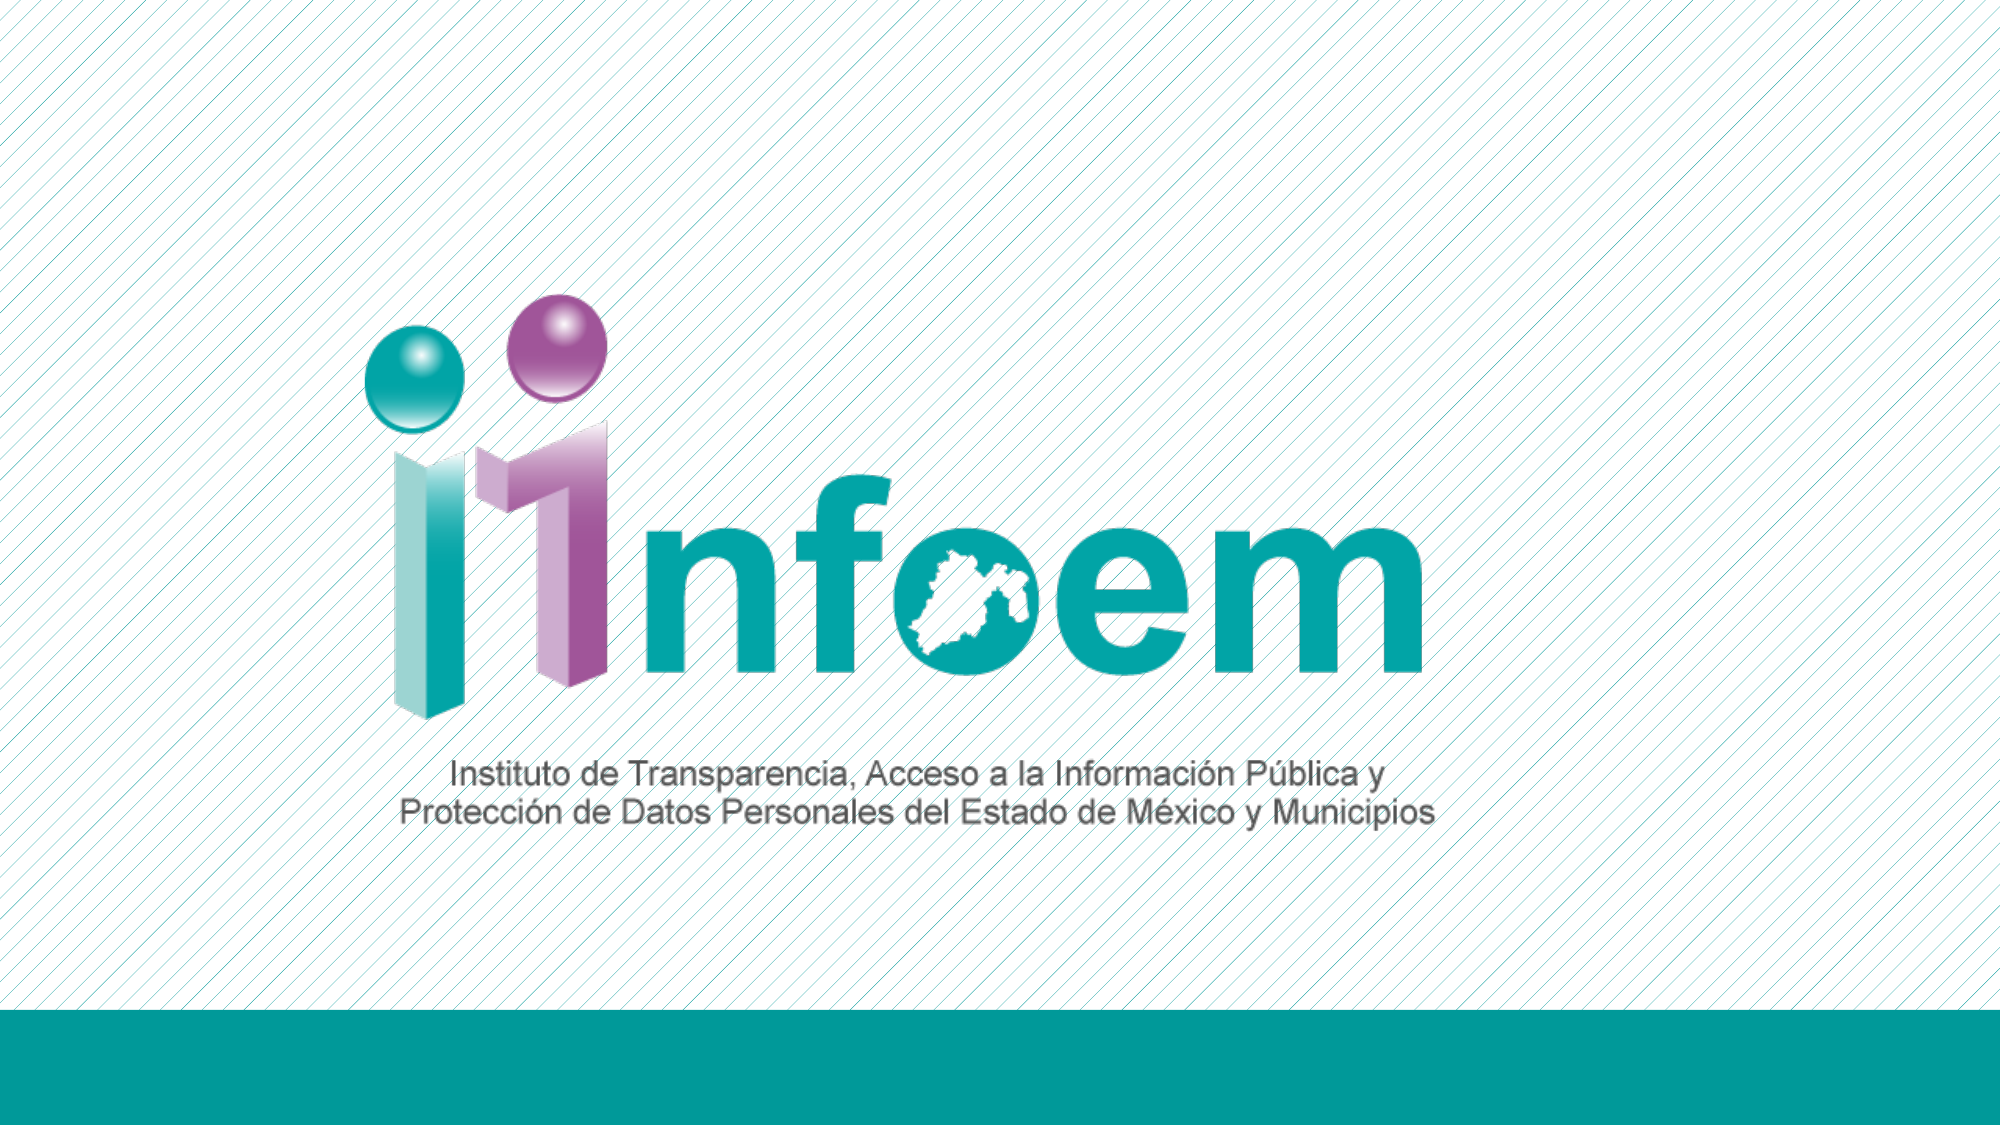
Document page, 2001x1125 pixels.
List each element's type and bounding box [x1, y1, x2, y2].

picture [282, 283, 1533, 842]
text_box [0, 1009, 2000, 1125]
